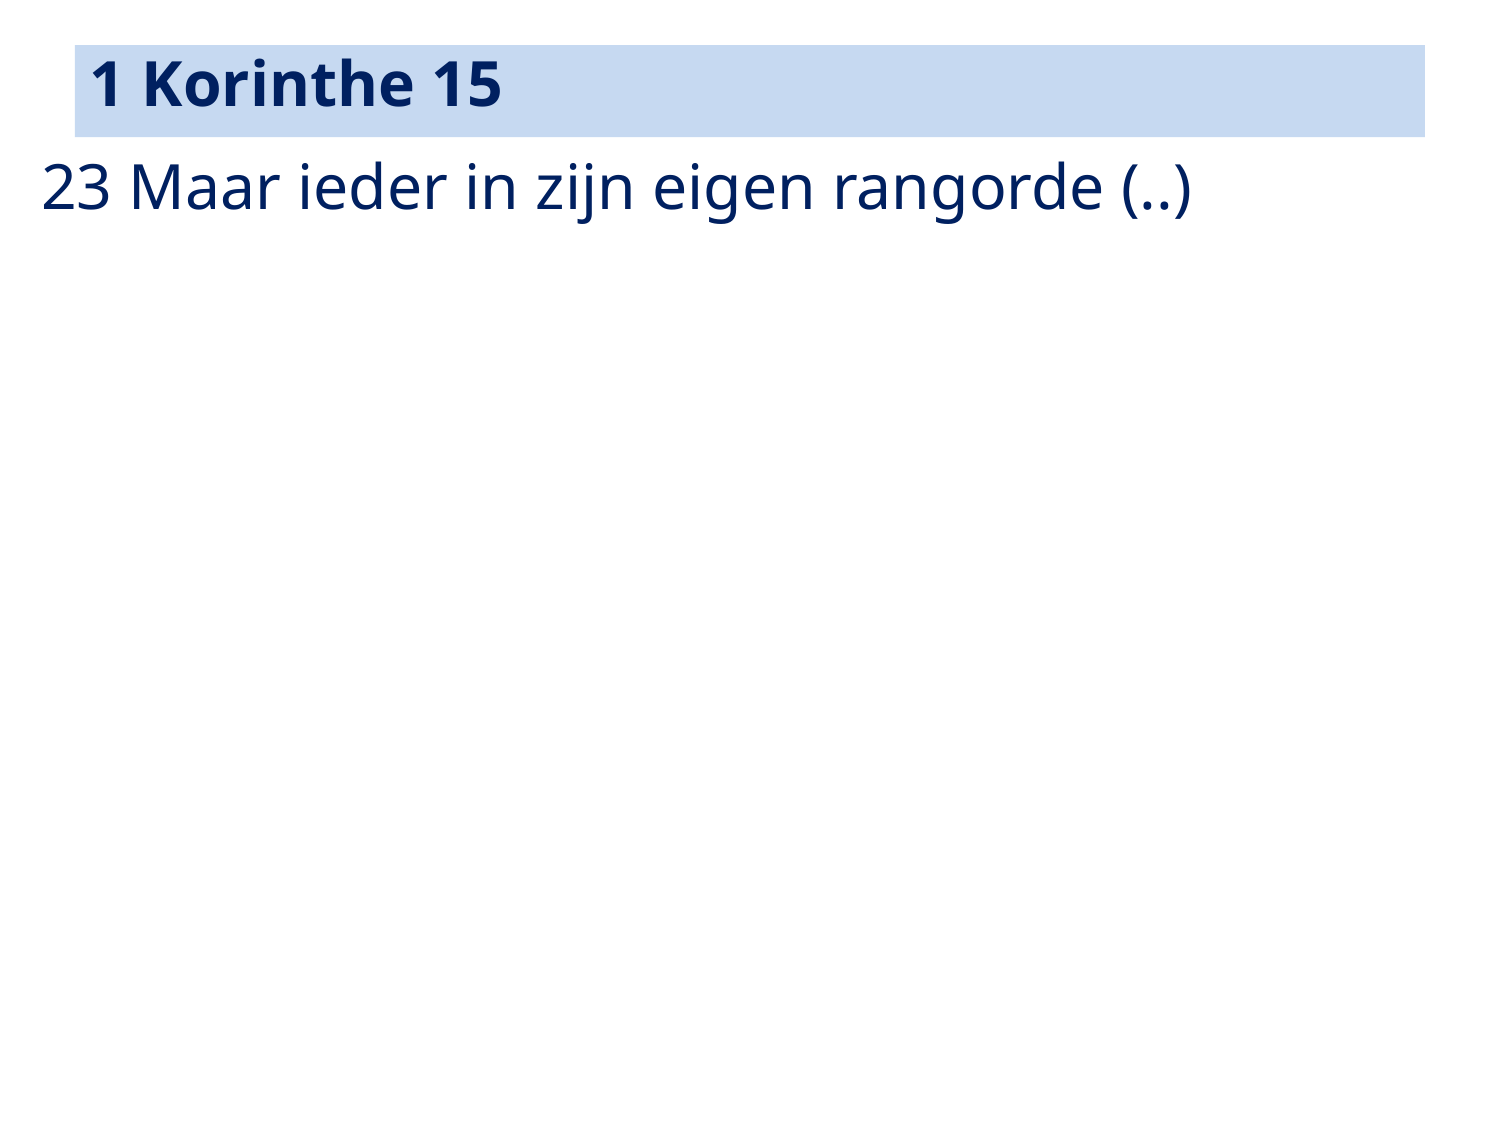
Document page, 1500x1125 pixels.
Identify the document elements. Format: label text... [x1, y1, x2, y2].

text_box 23 Maar ieder in zijn eigen rangorde (..) [26, 139, 1474, 230]
text_box 1 Korinthe 15 [74, 45, 1425, 138]
